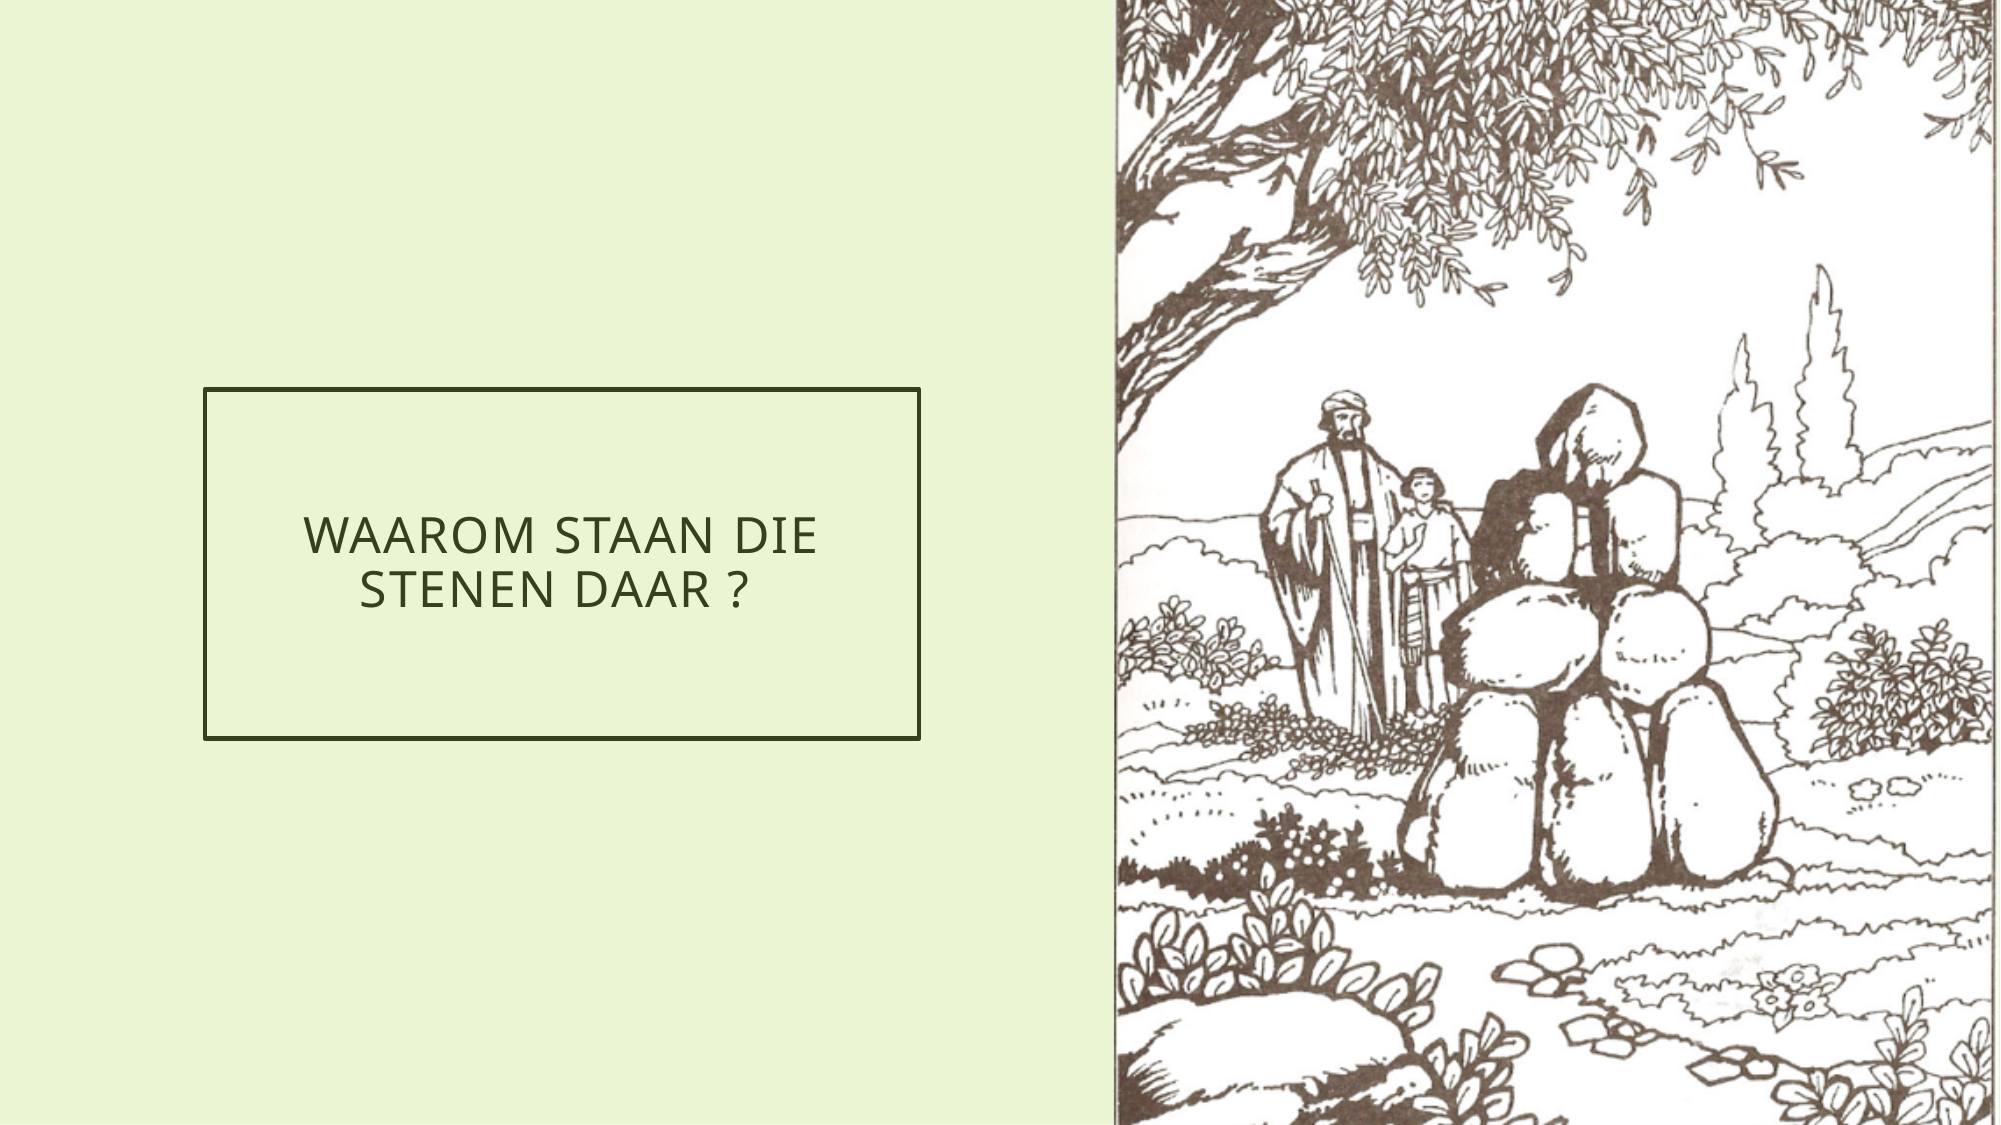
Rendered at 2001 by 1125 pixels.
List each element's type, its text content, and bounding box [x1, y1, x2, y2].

title Waarom staan die stenen daar ? [203, 387, 921, 741]
picture [1113, 0, 1999, 1125]
